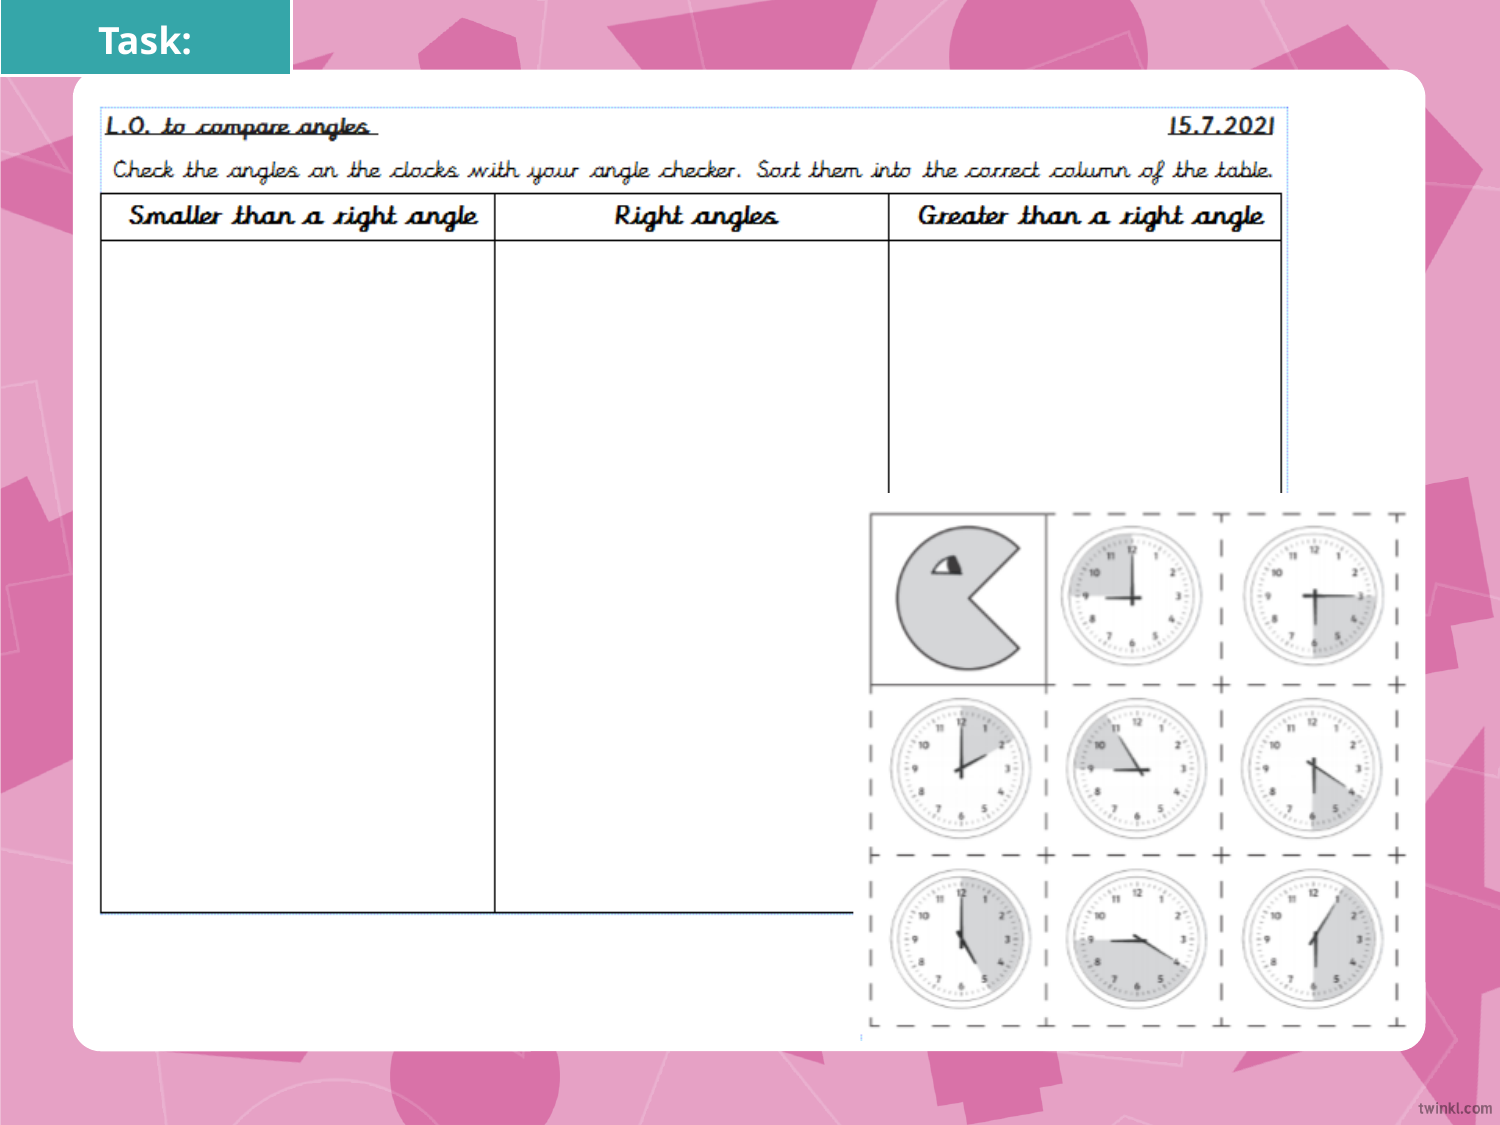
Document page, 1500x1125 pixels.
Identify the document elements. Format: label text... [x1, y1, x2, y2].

text_box Task: [0, 0, 293, 76]
picture [91, 93, 1413, 1041]
picture [0, 0, 1500, 1125]
